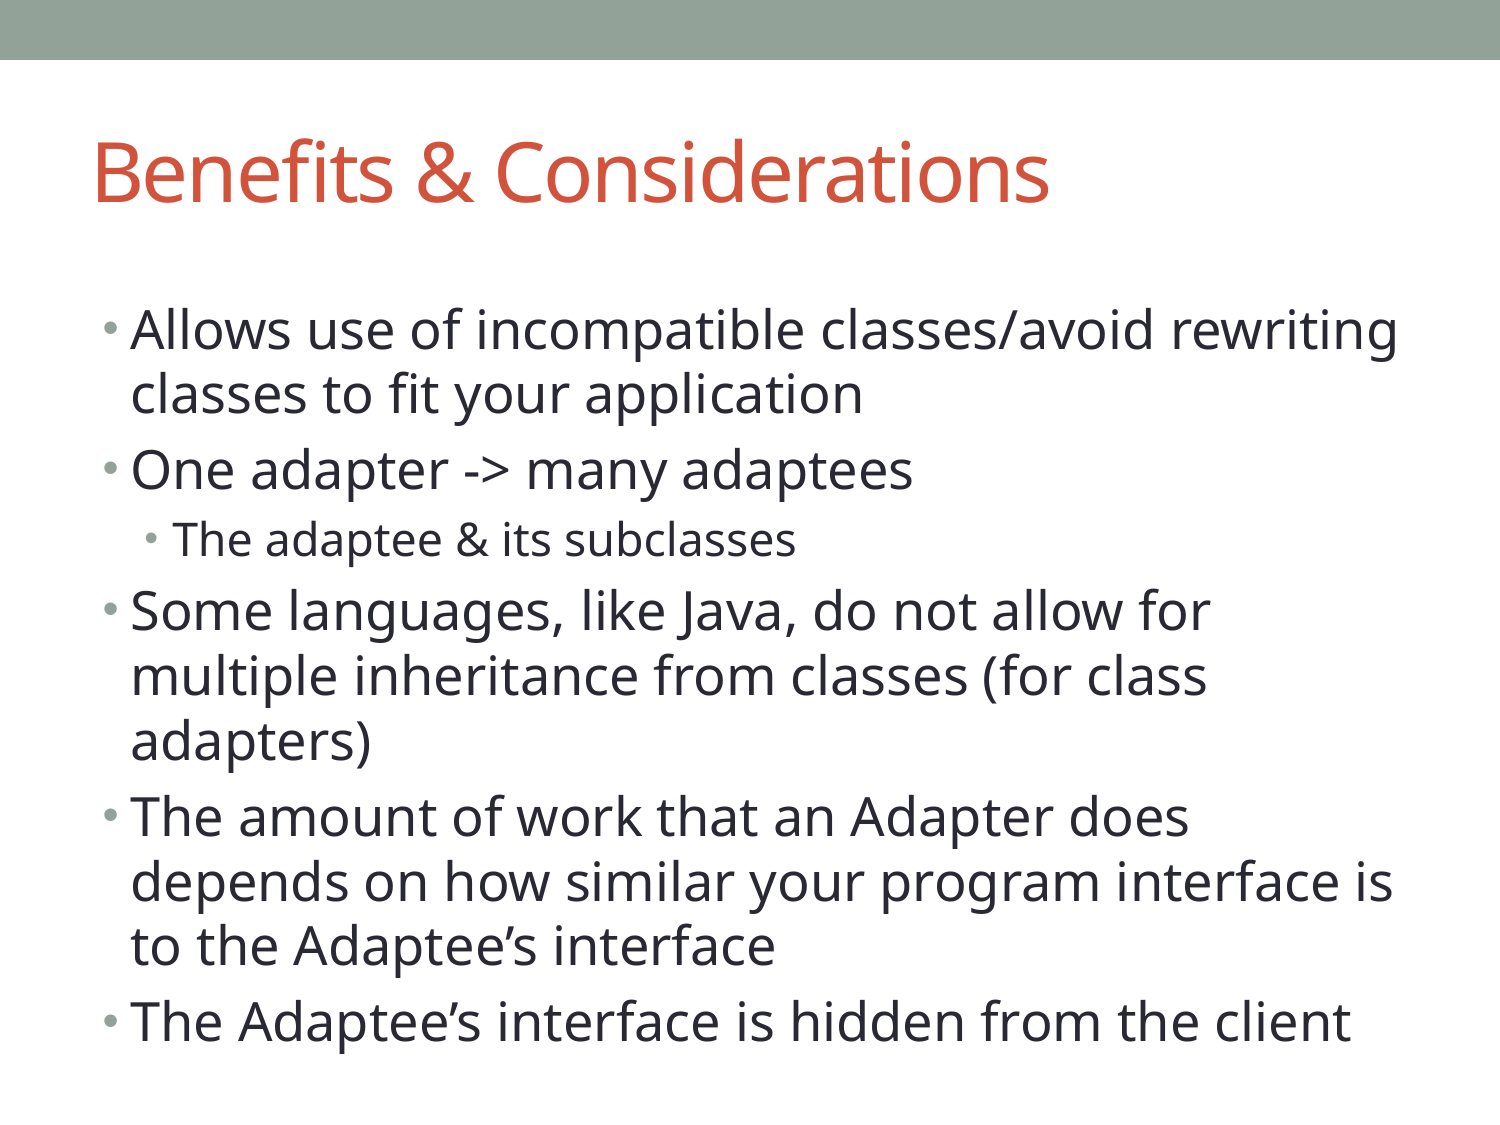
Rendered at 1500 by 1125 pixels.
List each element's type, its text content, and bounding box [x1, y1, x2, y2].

list Allows use of incompatible classes/avoid rewriting classes to fit your application One adapter -> many adaptees The adaptee & its subclasses Some languages, like Java, do not allow for multiple inheritance from classes (for class adapters) The amount of work that an Adapter does depends on how similar your program interface is to the Adaptee’s interface The Adaptee’s interface is hidden from the client [87, 287, 1425, 1075]
title Benefits & Considerations [75, 87, 1425, 250]
